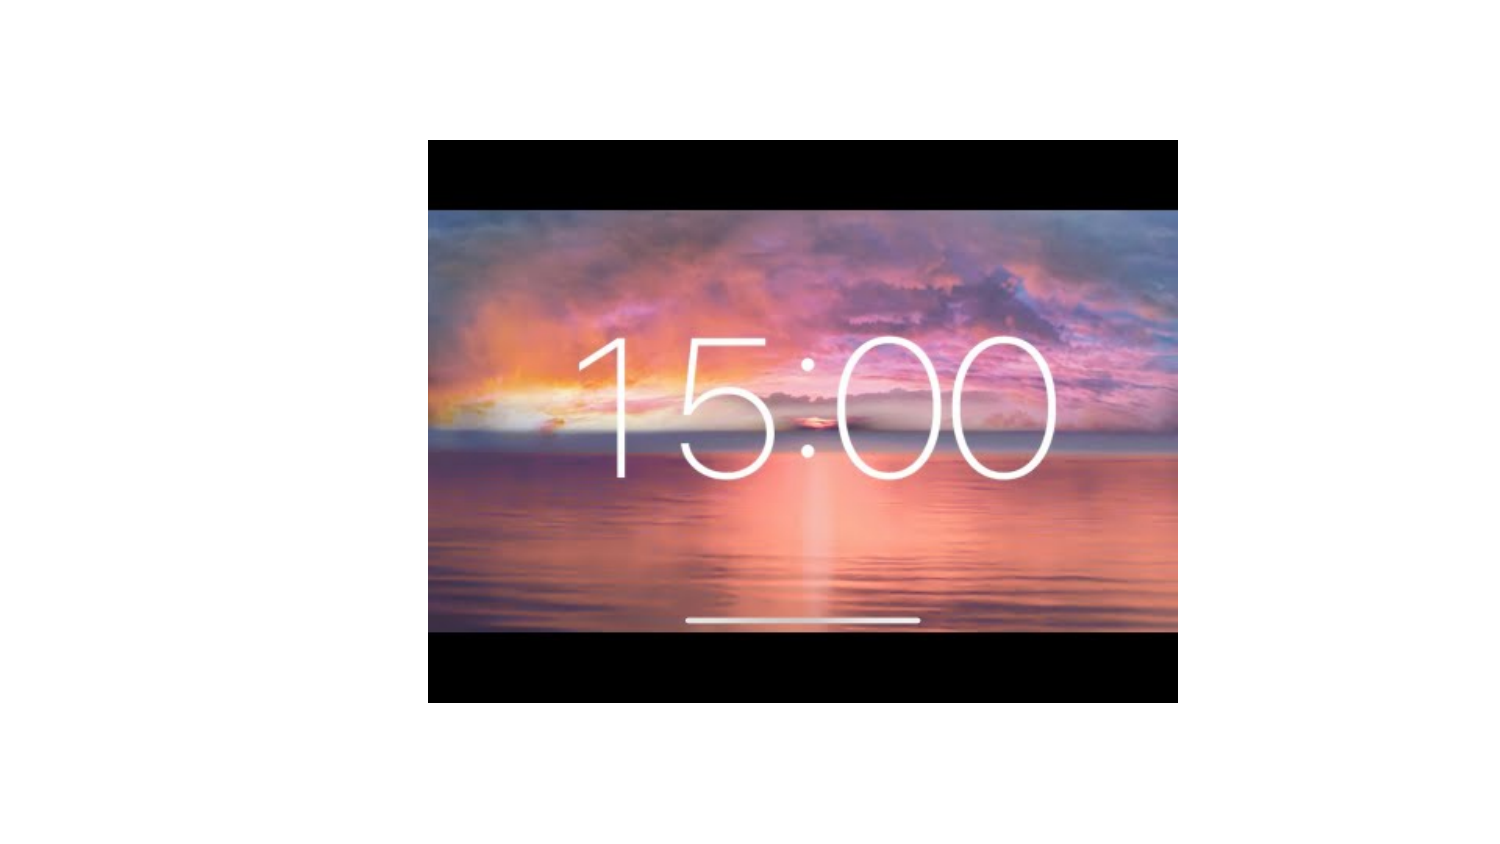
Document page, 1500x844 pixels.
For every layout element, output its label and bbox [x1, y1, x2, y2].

picture [427, 140, 1179, 704]
